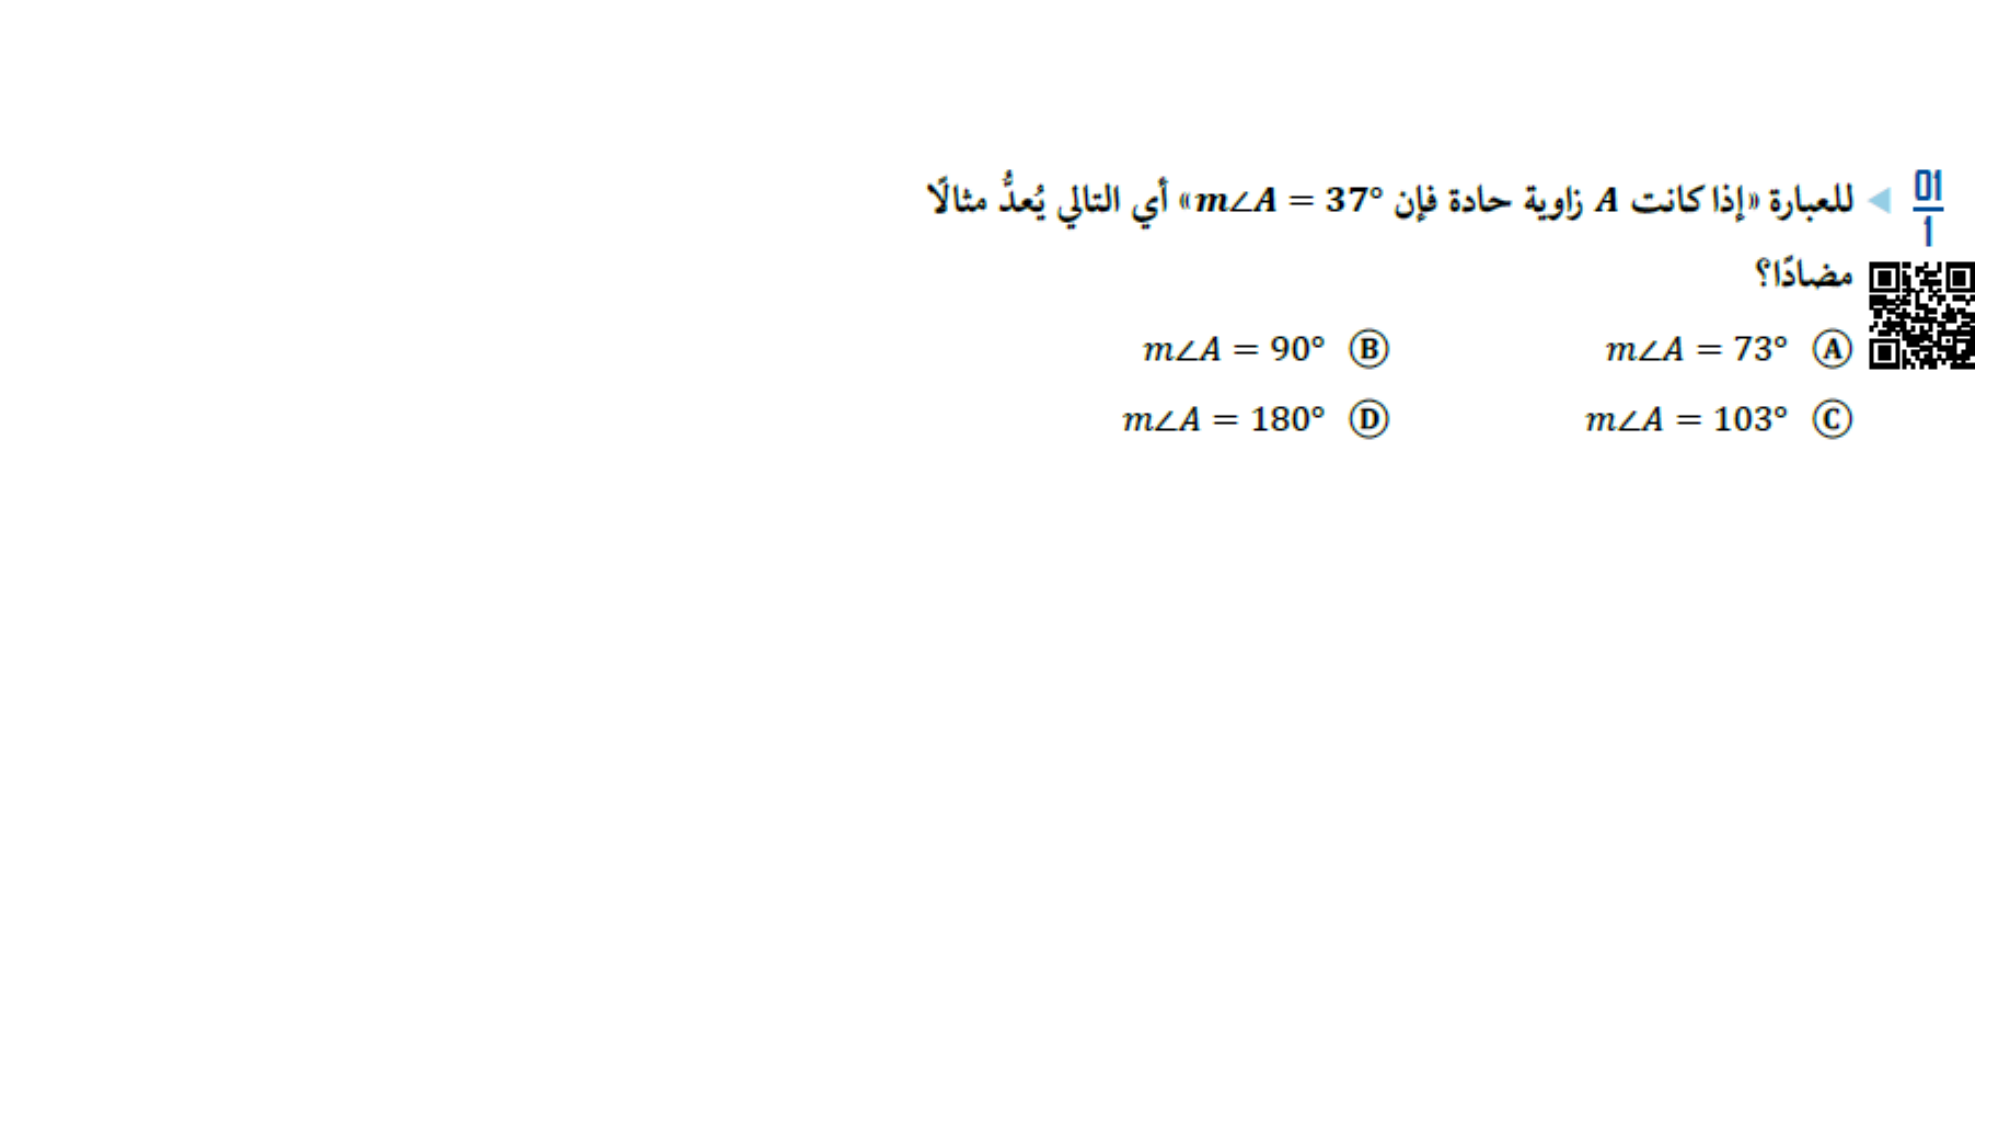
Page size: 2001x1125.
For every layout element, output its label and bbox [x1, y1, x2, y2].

picture [913, 155, 1975, 462]
